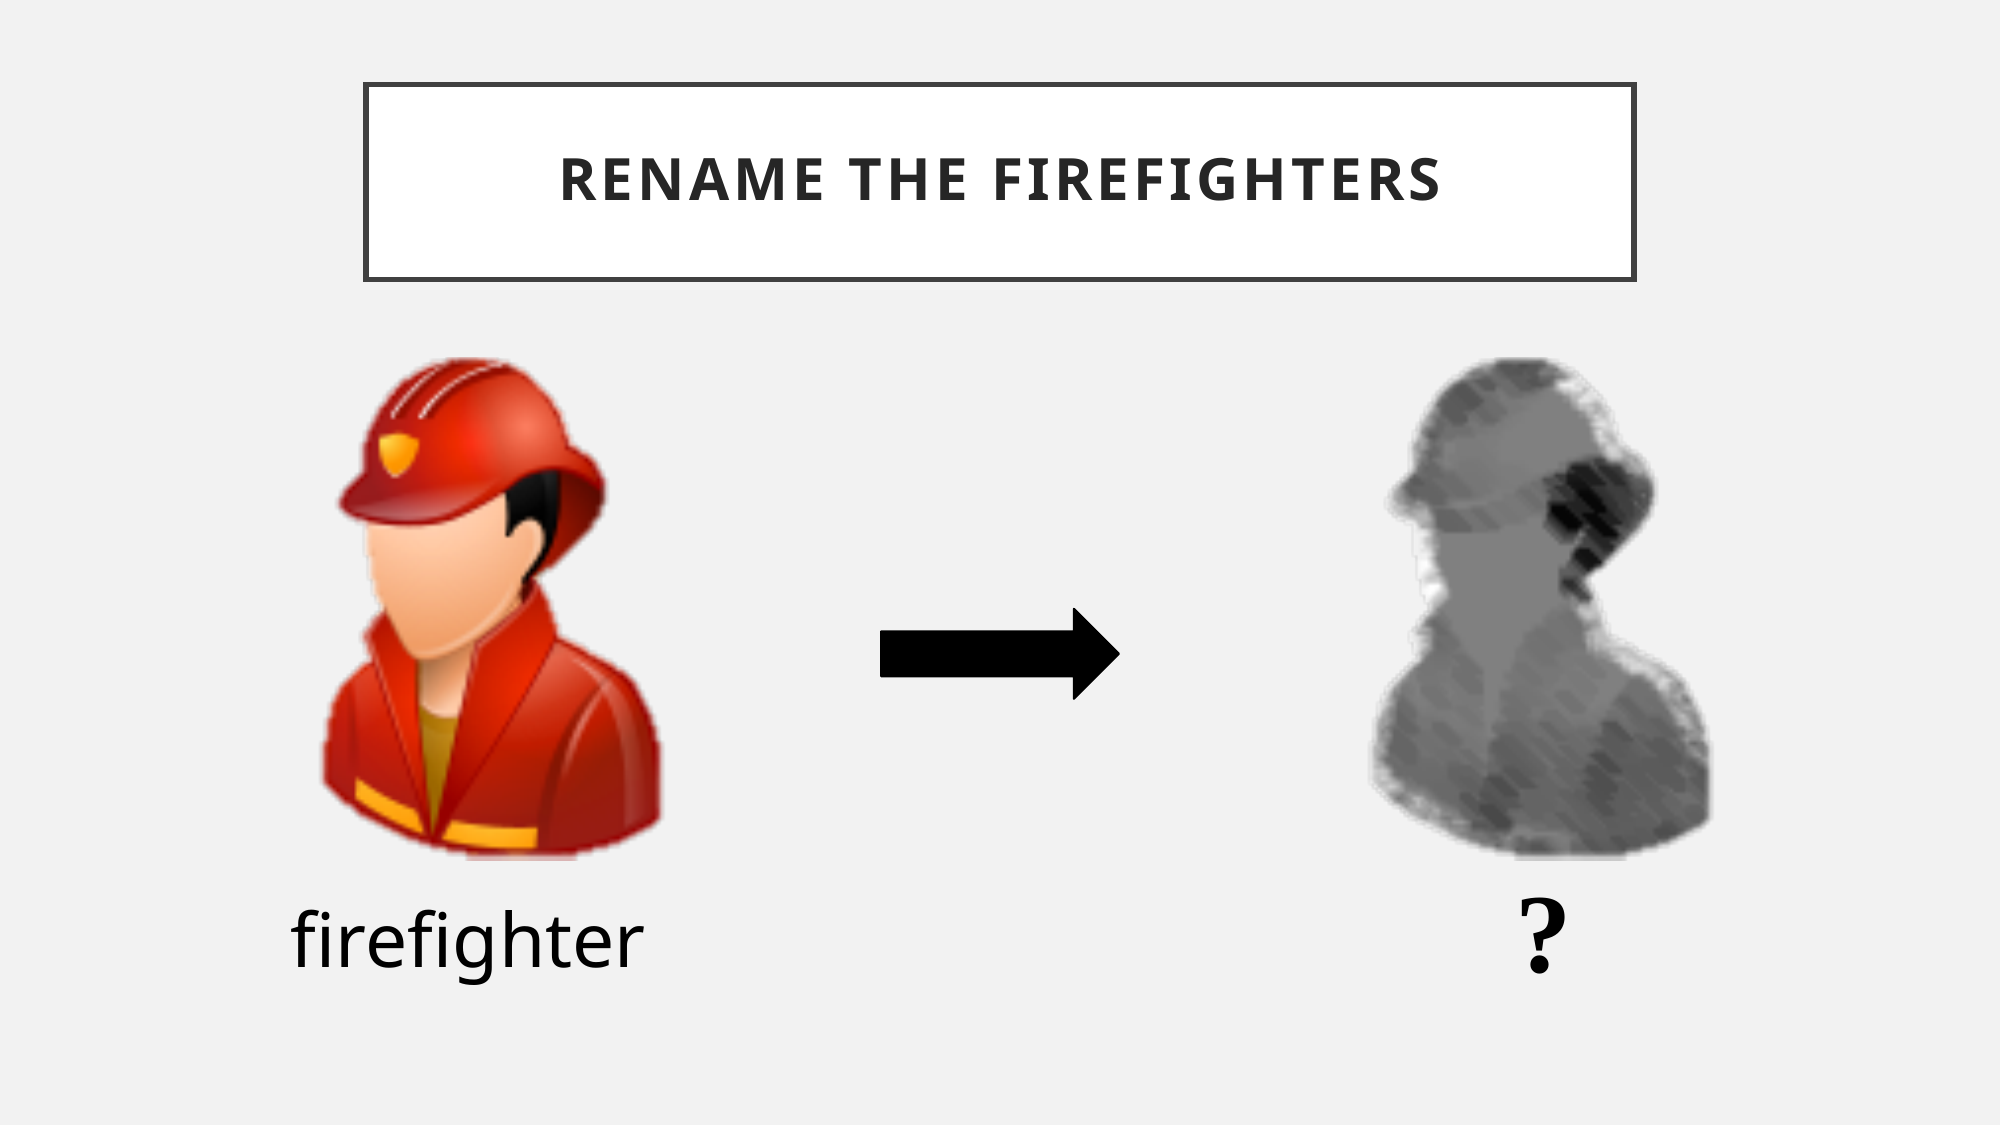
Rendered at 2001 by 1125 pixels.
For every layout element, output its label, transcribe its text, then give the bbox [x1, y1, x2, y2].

title Rename the firefighters [363, 82, 1637, 282]
picture [269, 357, 776, 861]
text_box ? [1370, 861, 1717, 1003]
text_box firefighter [276, 885, 743, 991]
picture [1319, 357, 1825, 861]
text_box [880, 607, 1120, 700]
